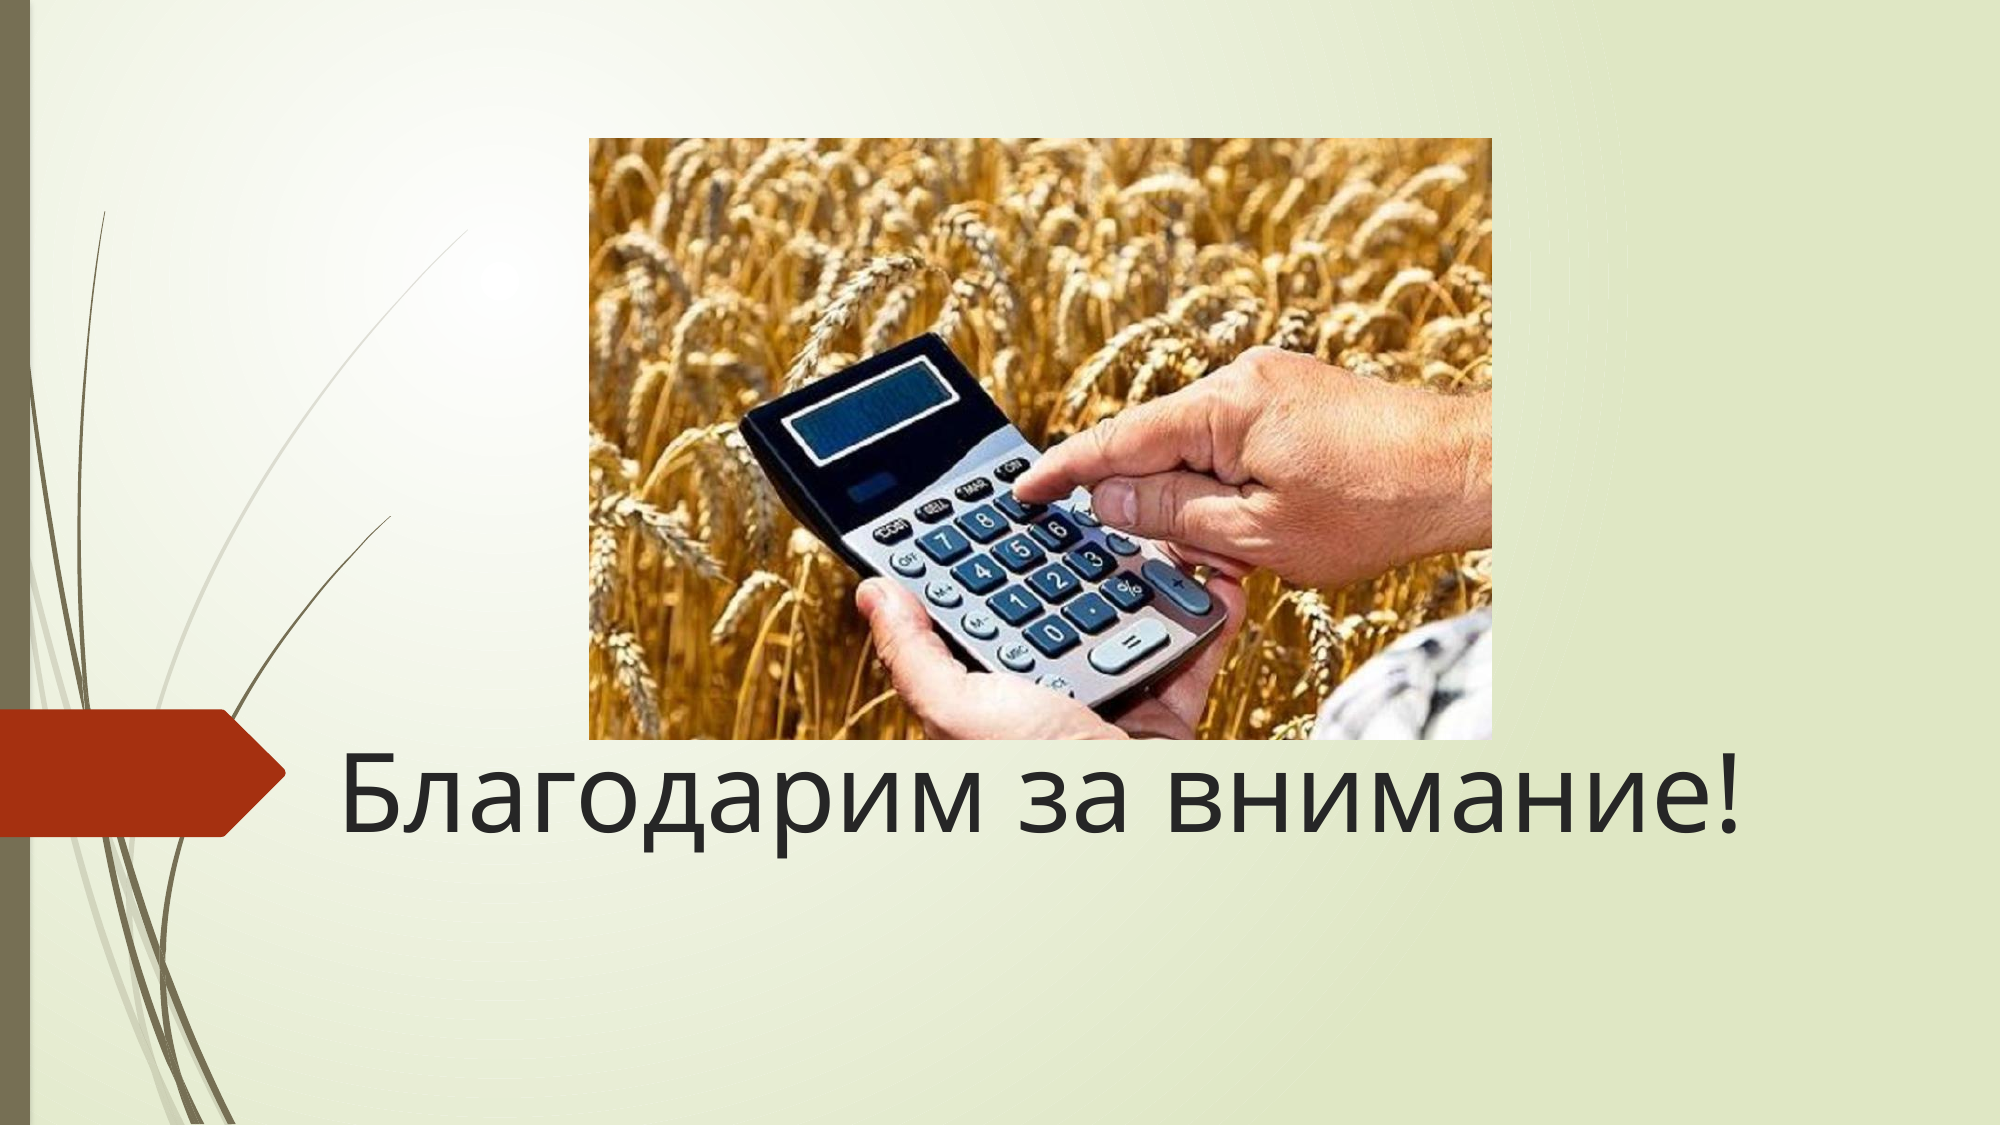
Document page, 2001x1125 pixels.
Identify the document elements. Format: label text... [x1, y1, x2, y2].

picture [589, 138, 1492, 741]
title Благодарим за внимание! [316, 581, 1765, 863]
